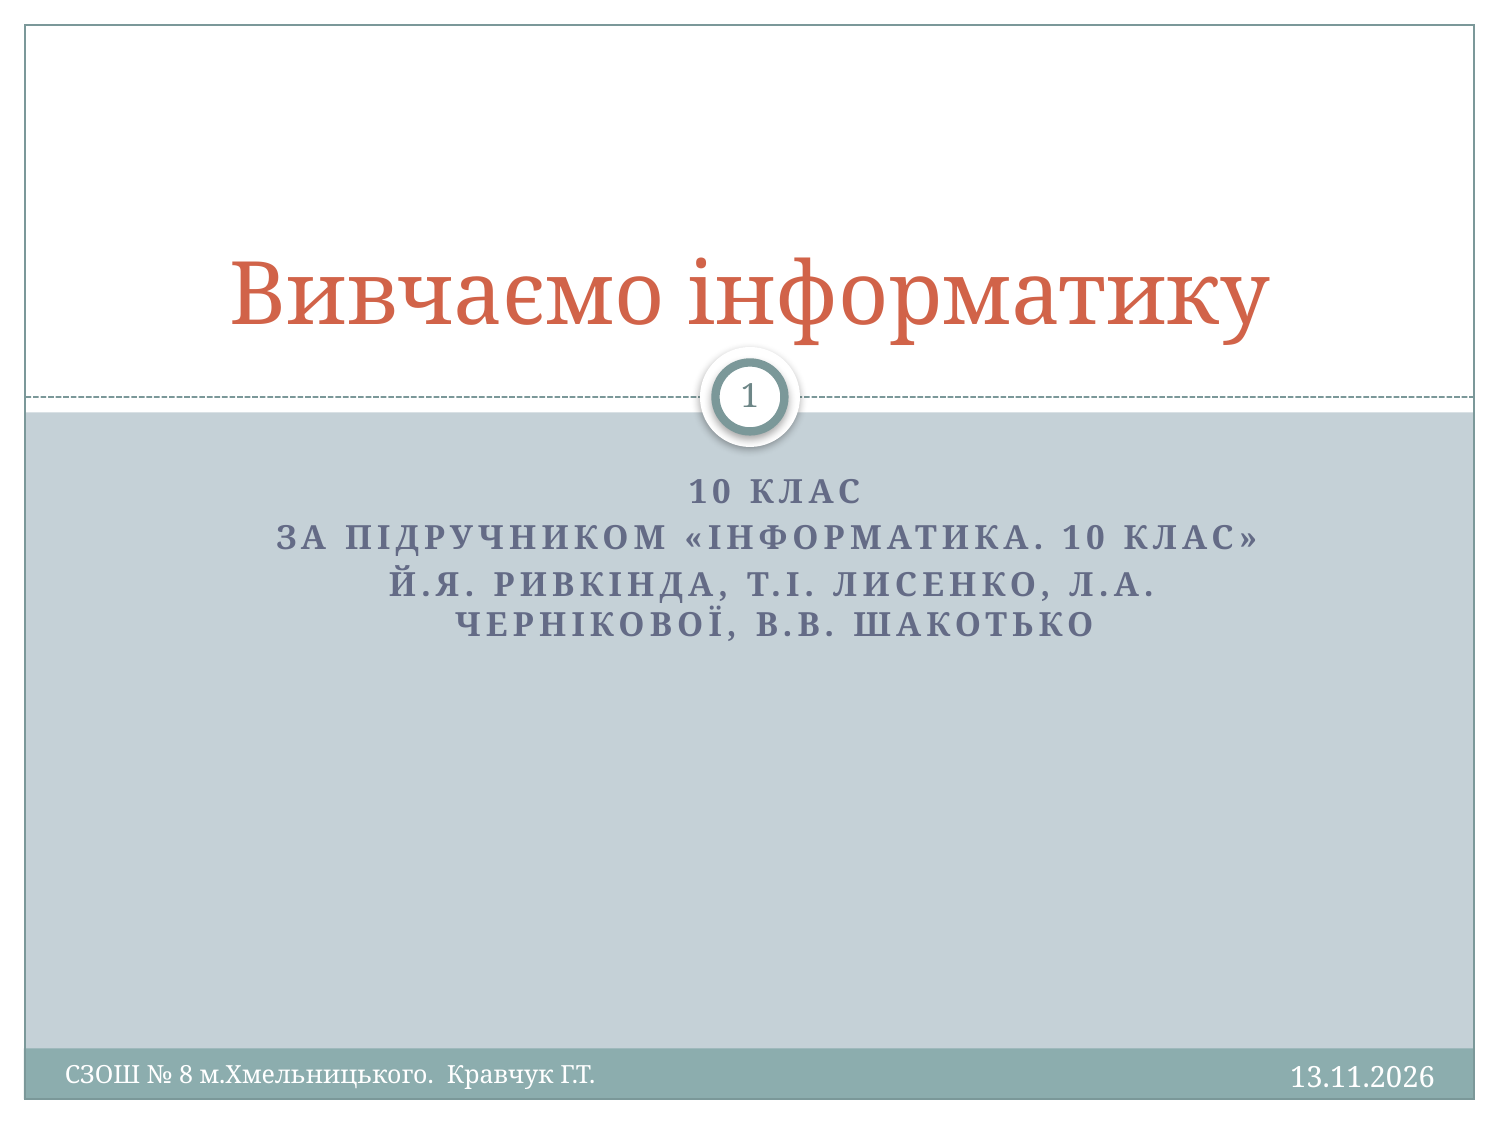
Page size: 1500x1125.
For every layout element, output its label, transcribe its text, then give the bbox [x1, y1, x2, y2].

slide_number 1 [712, 360, 788, 434]
title Вивчаємо інформатику [112, 62, 1388, 350]
footer СЗОШ № 8 м.Хмельницького. Кравчук Г.Т. [50, 1051, 638, 1112]
subtitle 10 клас За підручником «Інформатика. 10 клас» Й.Я. Ривкінда, Т.І. Лисенко, Л.А. Чернікової, В.В. Шакотько [225, 462, 1325, 750]
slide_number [950, 1050, 1450, 1111]
